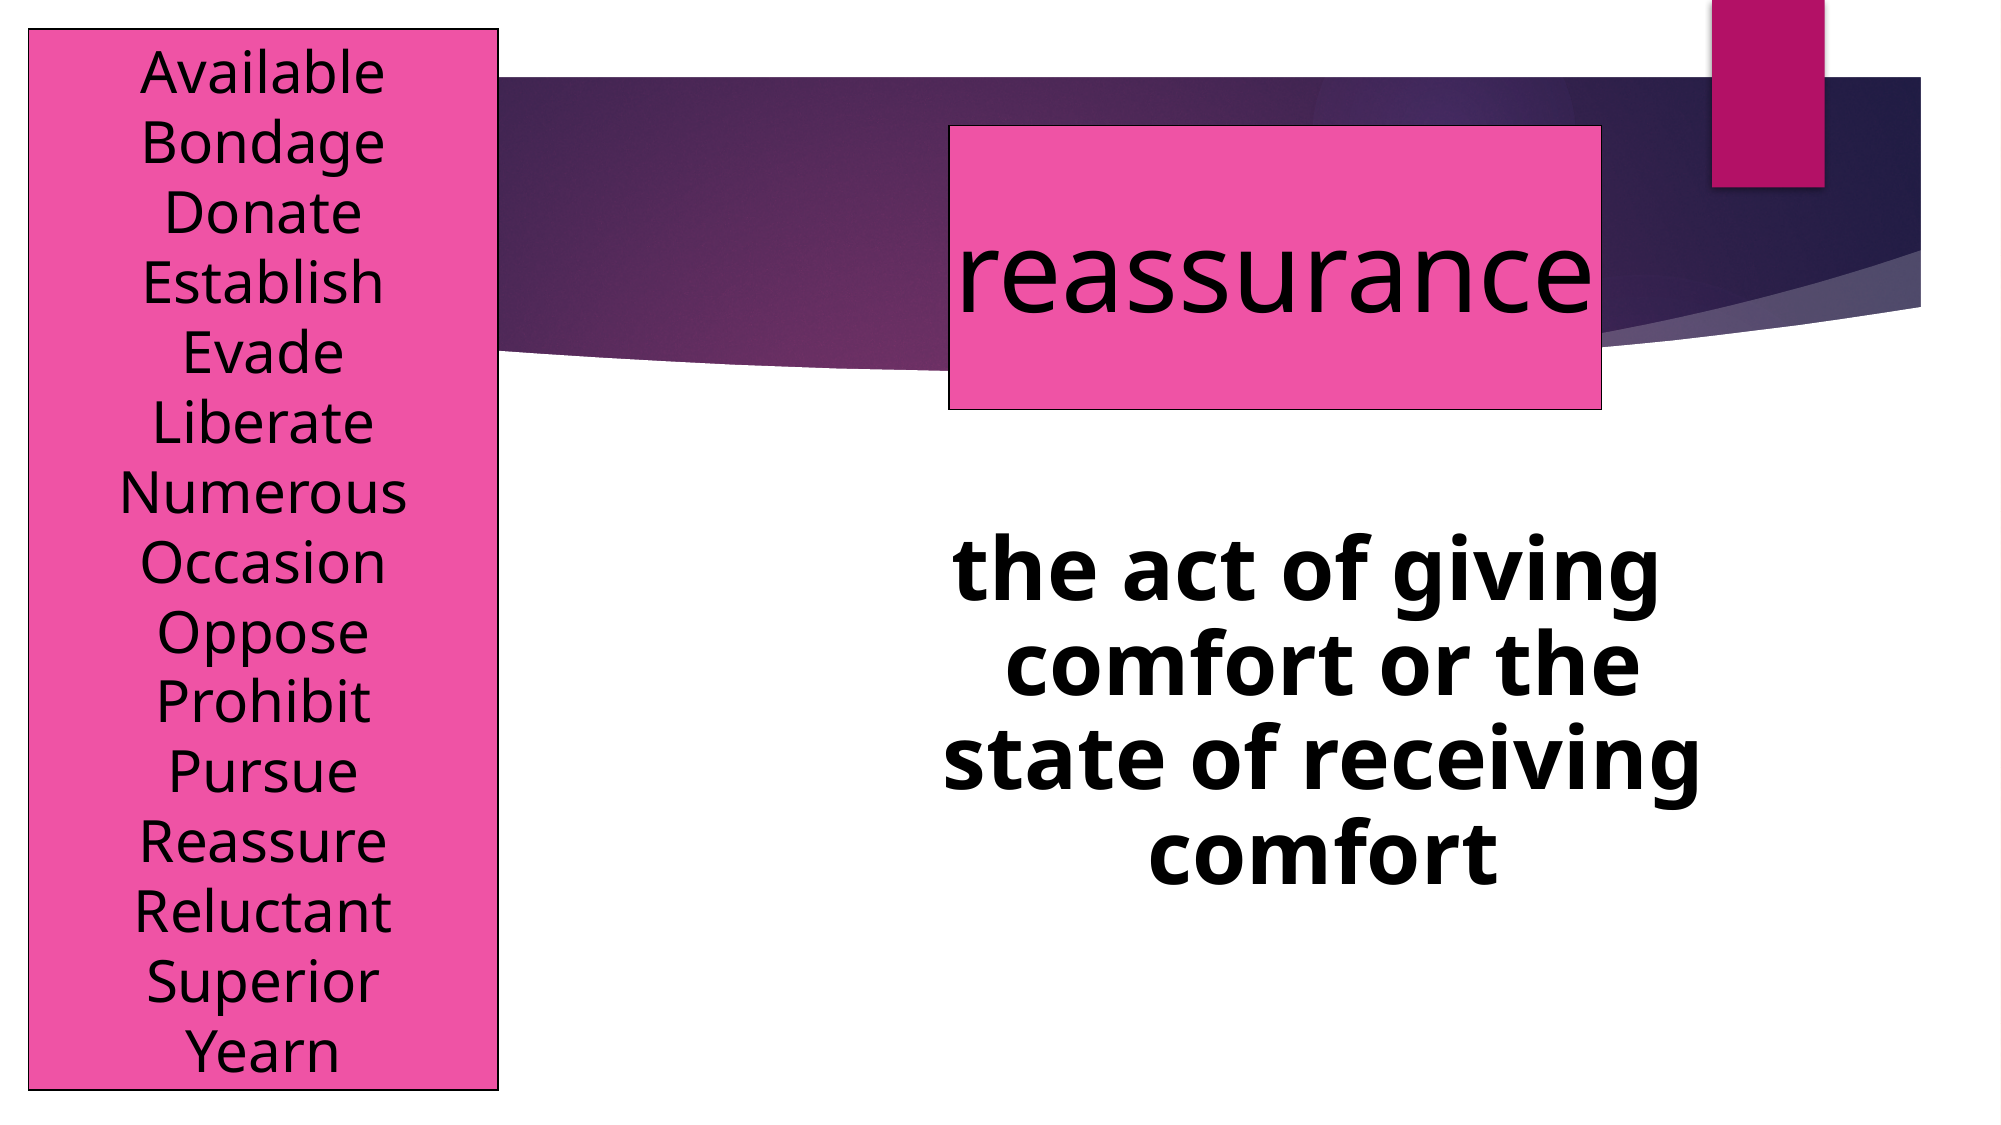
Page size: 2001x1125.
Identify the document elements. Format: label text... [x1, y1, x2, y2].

text_box the act of giving comfort or the state of receiving comfort [882, 517, 1733, 979]
text_box Available Bondage Donate Establish Evade Liberate Numerous Occasion Oppose Prohibit Pursue Reassure Reluctant Superior Yearn [28, 29, 499, 1091]
text_box reassurance [949, 125, 1602, 410]
